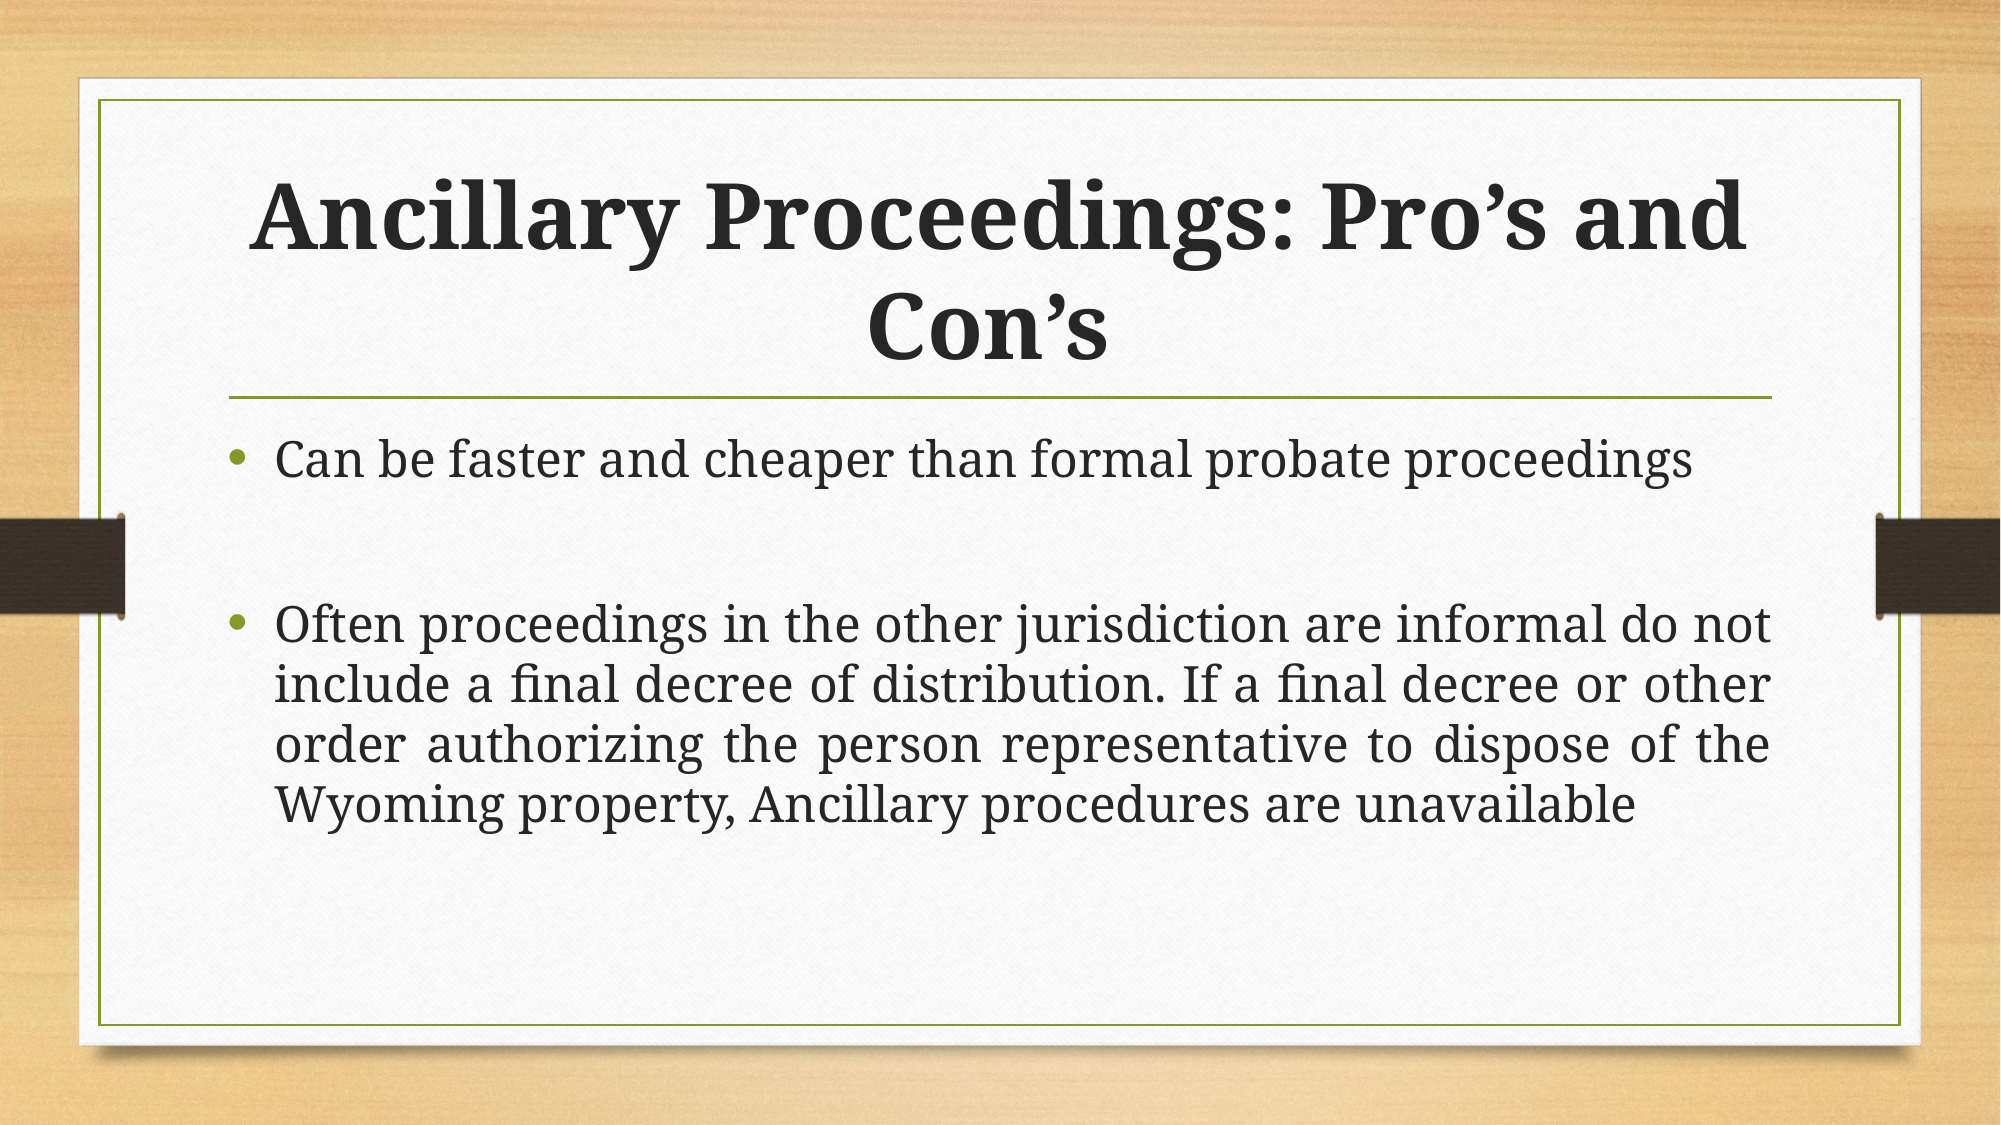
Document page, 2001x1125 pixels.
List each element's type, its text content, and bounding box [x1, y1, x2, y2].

title Ancillary Proceedings: Pro’s and Con’s [212, 161, 1788, 375]
list Can be faster and cheaper than formal probate proceedings Often proceedings in the other jurisdiction are informal do not include a final decree of distribution. If a final decree or other order authorizing the person representative to dispose of the Wyoming property, Ancillary procedures are unavailable [212, 419, 1788, 964]
picture [0, 0, 2001, 1125]
